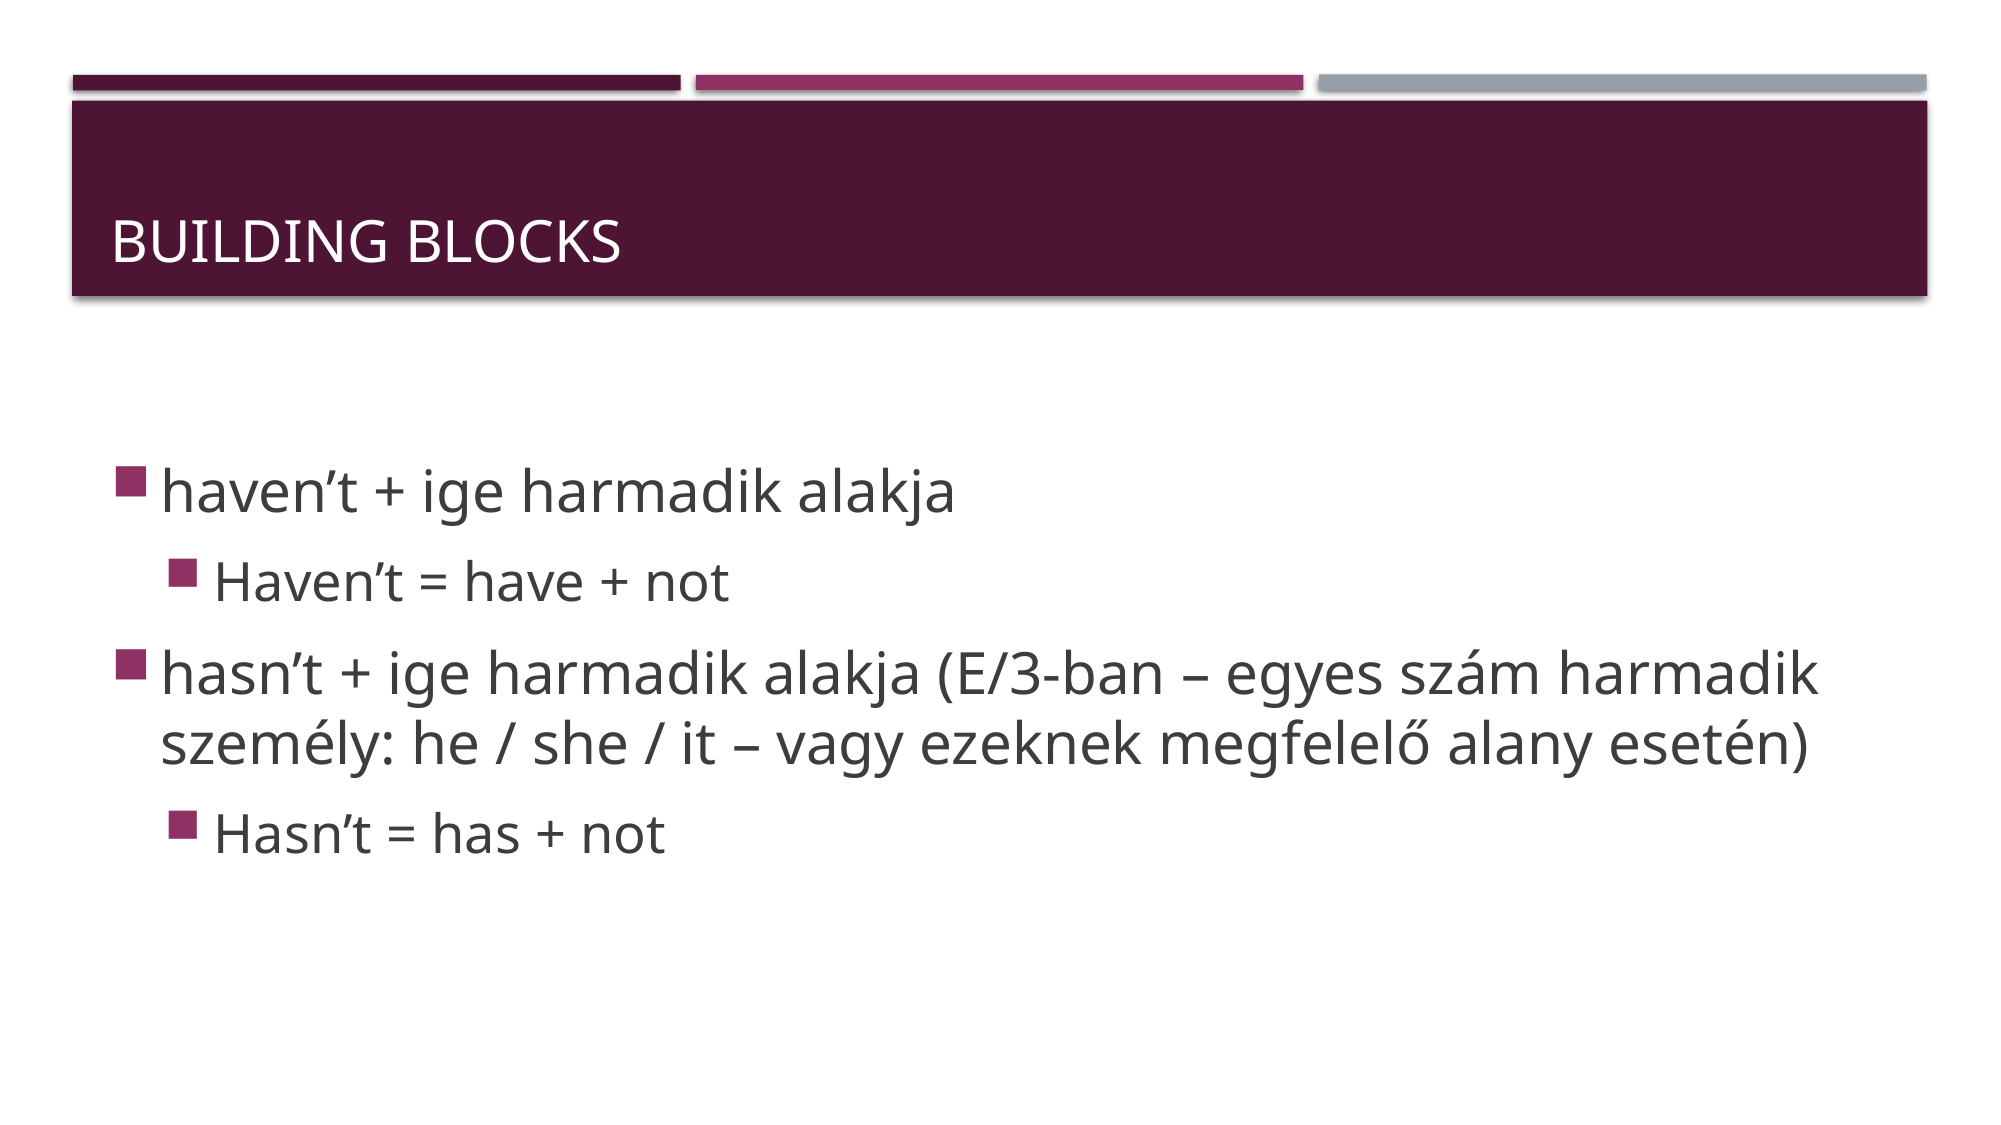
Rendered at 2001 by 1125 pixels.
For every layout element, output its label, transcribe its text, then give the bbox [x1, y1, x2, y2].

list haven’t + ige harmadik alakja Haven’t = have + not hasn’t + ige harmadik alakja (E/3-ban – egyes szám harmadik személy: he / she / it – vagy ezeknek megfelelő alany esetén) Hasn’t = has + not [95, 357, 1905, 962]
title Building blocks [95, 115, 1905, 282]
